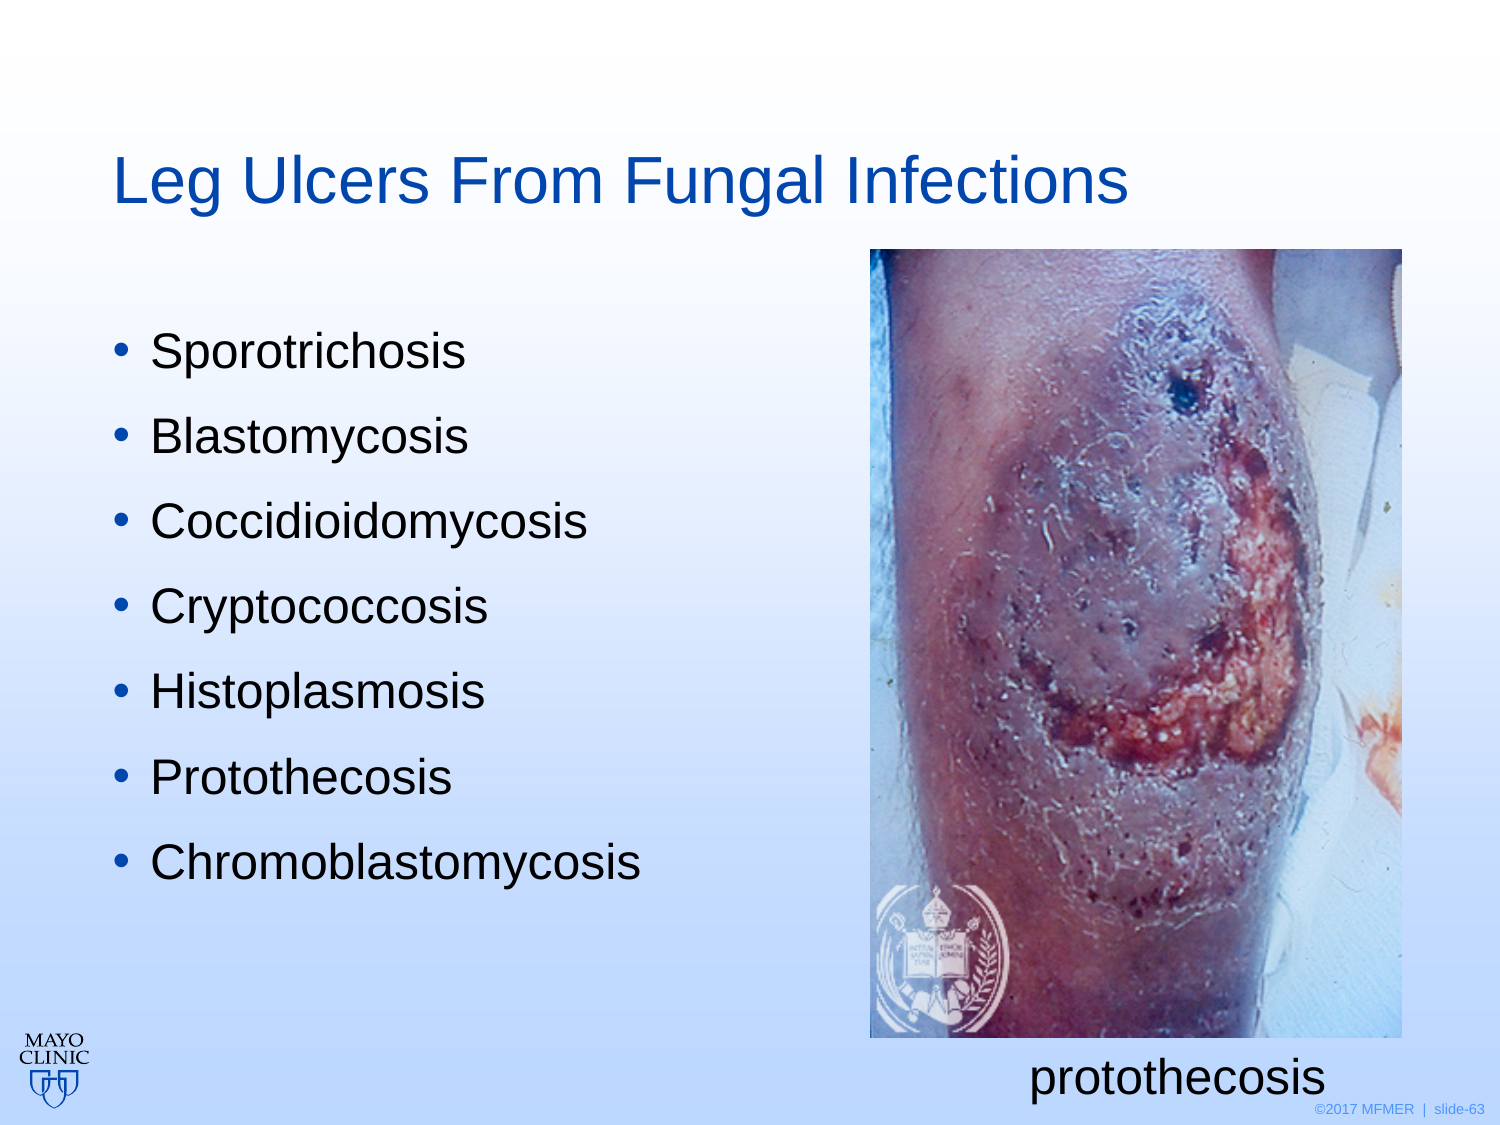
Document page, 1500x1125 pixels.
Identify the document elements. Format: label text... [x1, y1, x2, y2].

list Sporotrichosis Blastomycosis Coccidioidomycosis Cryptococcosis Histoplasmosis Protothecosis Chromoblastomycosis [112, 287, 813, 955]
text_box protothecosis [1014, 1047, 1342, 1113]
picture [0, 0, 1500, 1125]
title Leg Ulcers From Fungal Infections [112, 37, 1388, 225]
